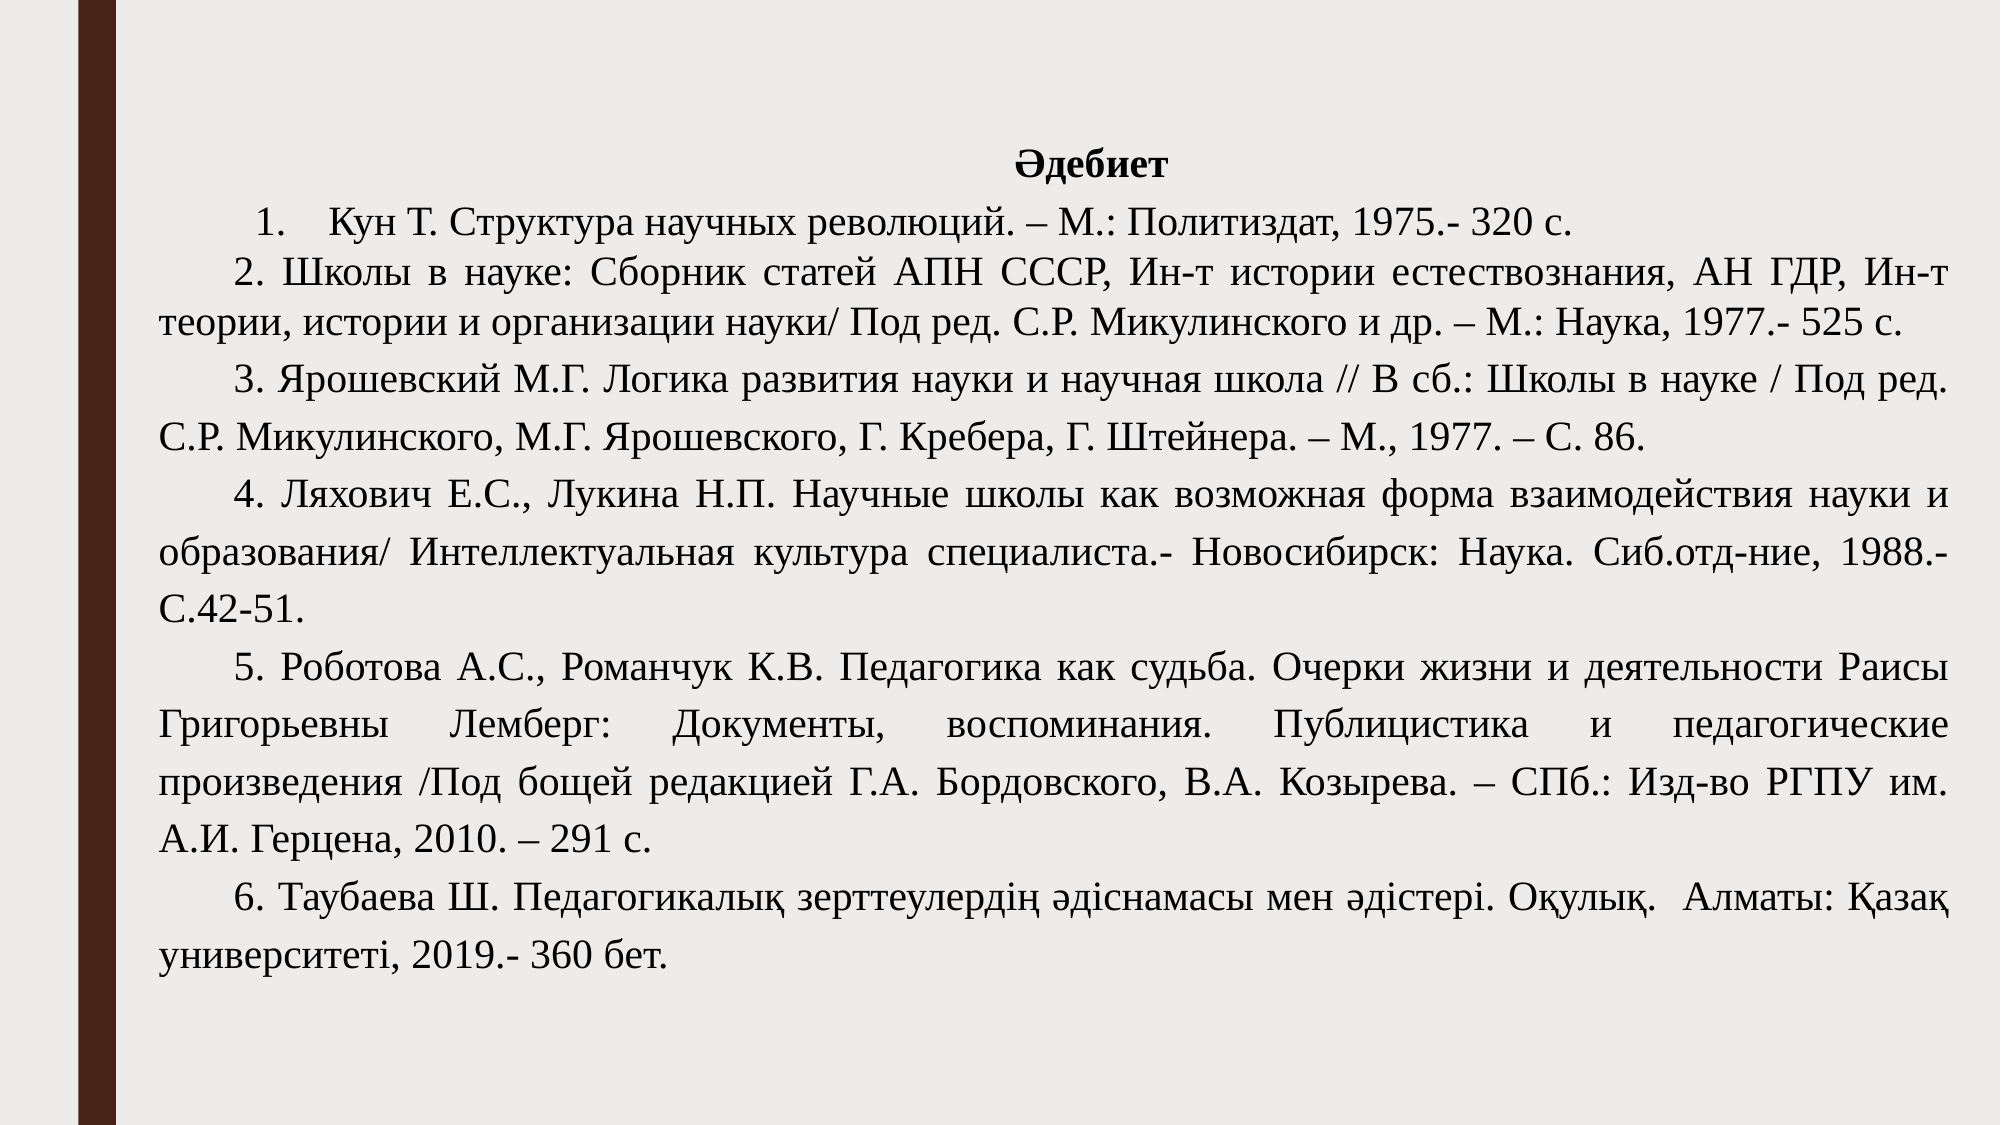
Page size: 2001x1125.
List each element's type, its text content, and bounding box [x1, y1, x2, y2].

text_box Әдебиет 1. Кун Т. Структура научных революций. – М.: Политиздат, 1975.- 320 с. 2. Школы в науке: Сборник статей АПН СССР, Ин-т истории естествознания, АН ГДР, Ин-т теории, истории и организации науки/ Под ред. С.Р. Микулинского и др. – М.: Наука, 1977.- 525 с. 3. Ярошевский М.Г. Логика развития науки и научная школа // В сб.: Школы в науке / Под ред. С.Р. Микулинского, М.Г. Ярошевского, Г. Кребера, Г. Штейнера. – М., 1977. – С. 86. 4. Ляхович Е.С., Лукина Н.П. Научные школы как возможная форма взаимодействия науки и образования/ Интеллектуальная культура специалиста.- Новосибирск: Наука. Сиб.отд-ние, 1988.- С.42-51. 5. Роботова А.С., Романчук К.В. Педагогика как судьба. Очерки жизни и деятельности Раисы Григорьевны Лемберг: Документы, воспоминания. Публицистика и педагогические произведения /Под бощей редакцией Г.А. Бордовского, В.А. Козырева. – СПб.: Изд-во РГПУ им. А.И. Герцена, 2010. – 291 с. 6. Таубаева Ш. Педагогикалық зерттеулердің әдіснамасы мен әдістері. Оқулық. Алматы: Қазақ университеті, 2019.- 360 бет. [144, 121, 1965, 984]
